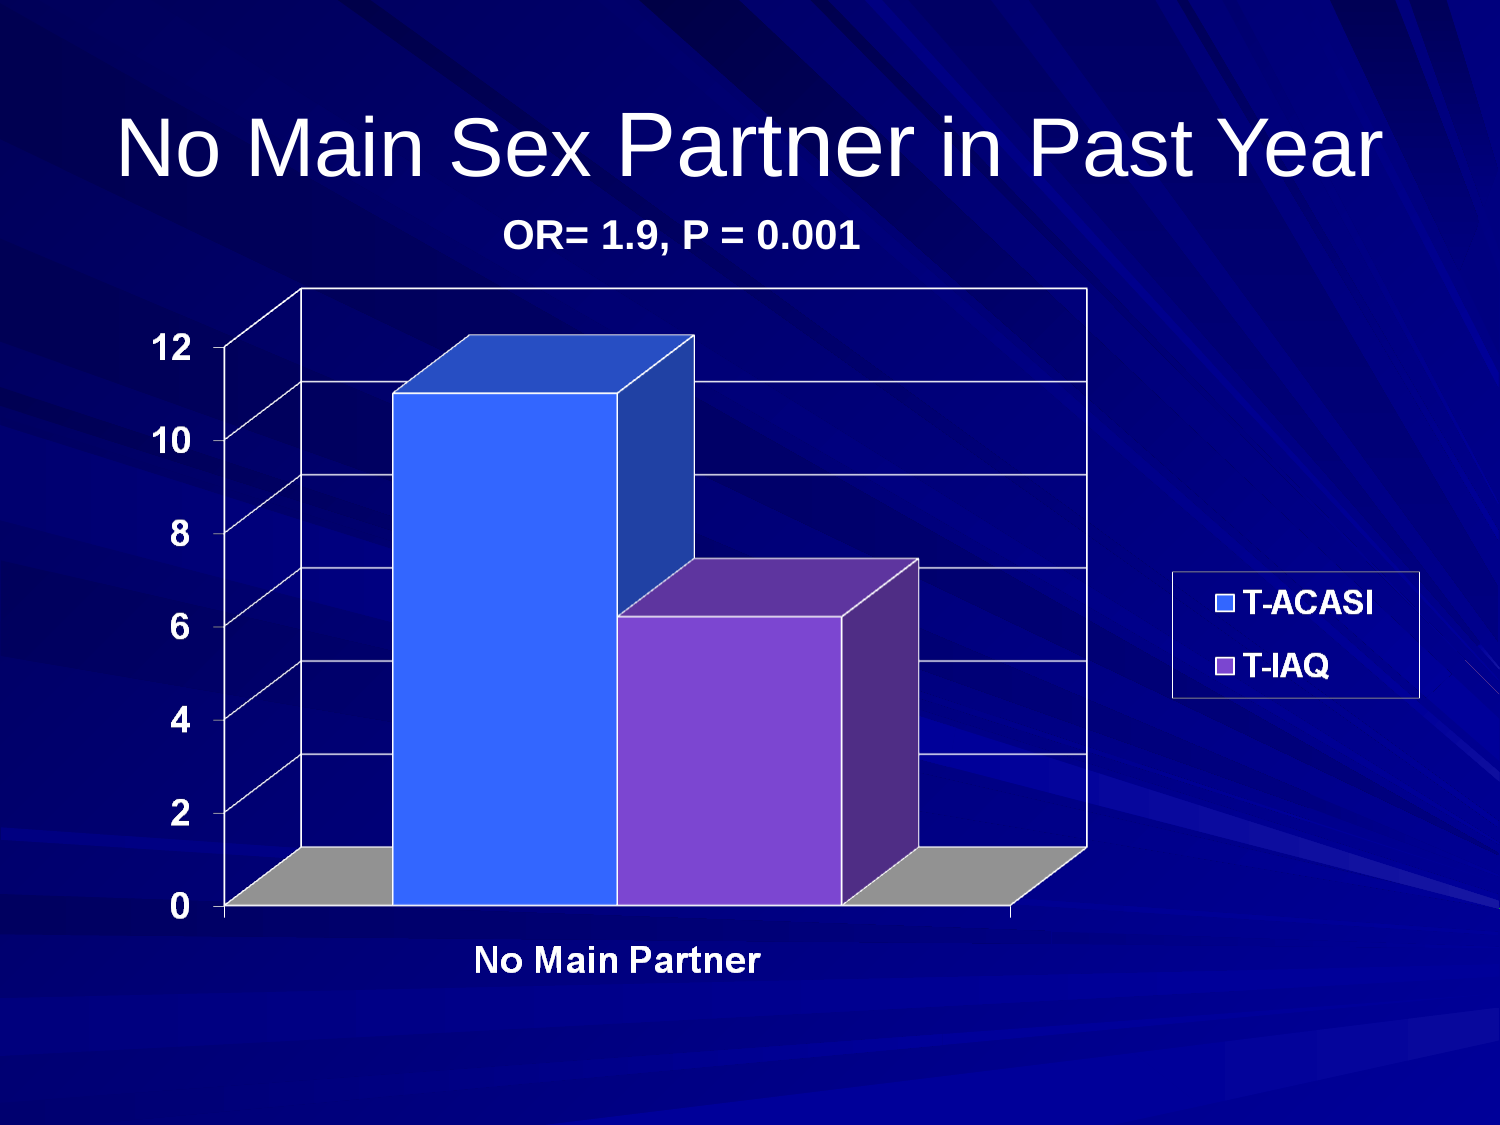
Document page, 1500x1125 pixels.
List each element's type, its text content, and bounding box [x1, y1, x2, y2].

text_box OR= 1.9, P = 0.001 [487, 200, 988, 260]
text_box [74, 262, 1426, 1006]
title No Main Sex Partner in Past Year [74, 45, 1426, 234]
